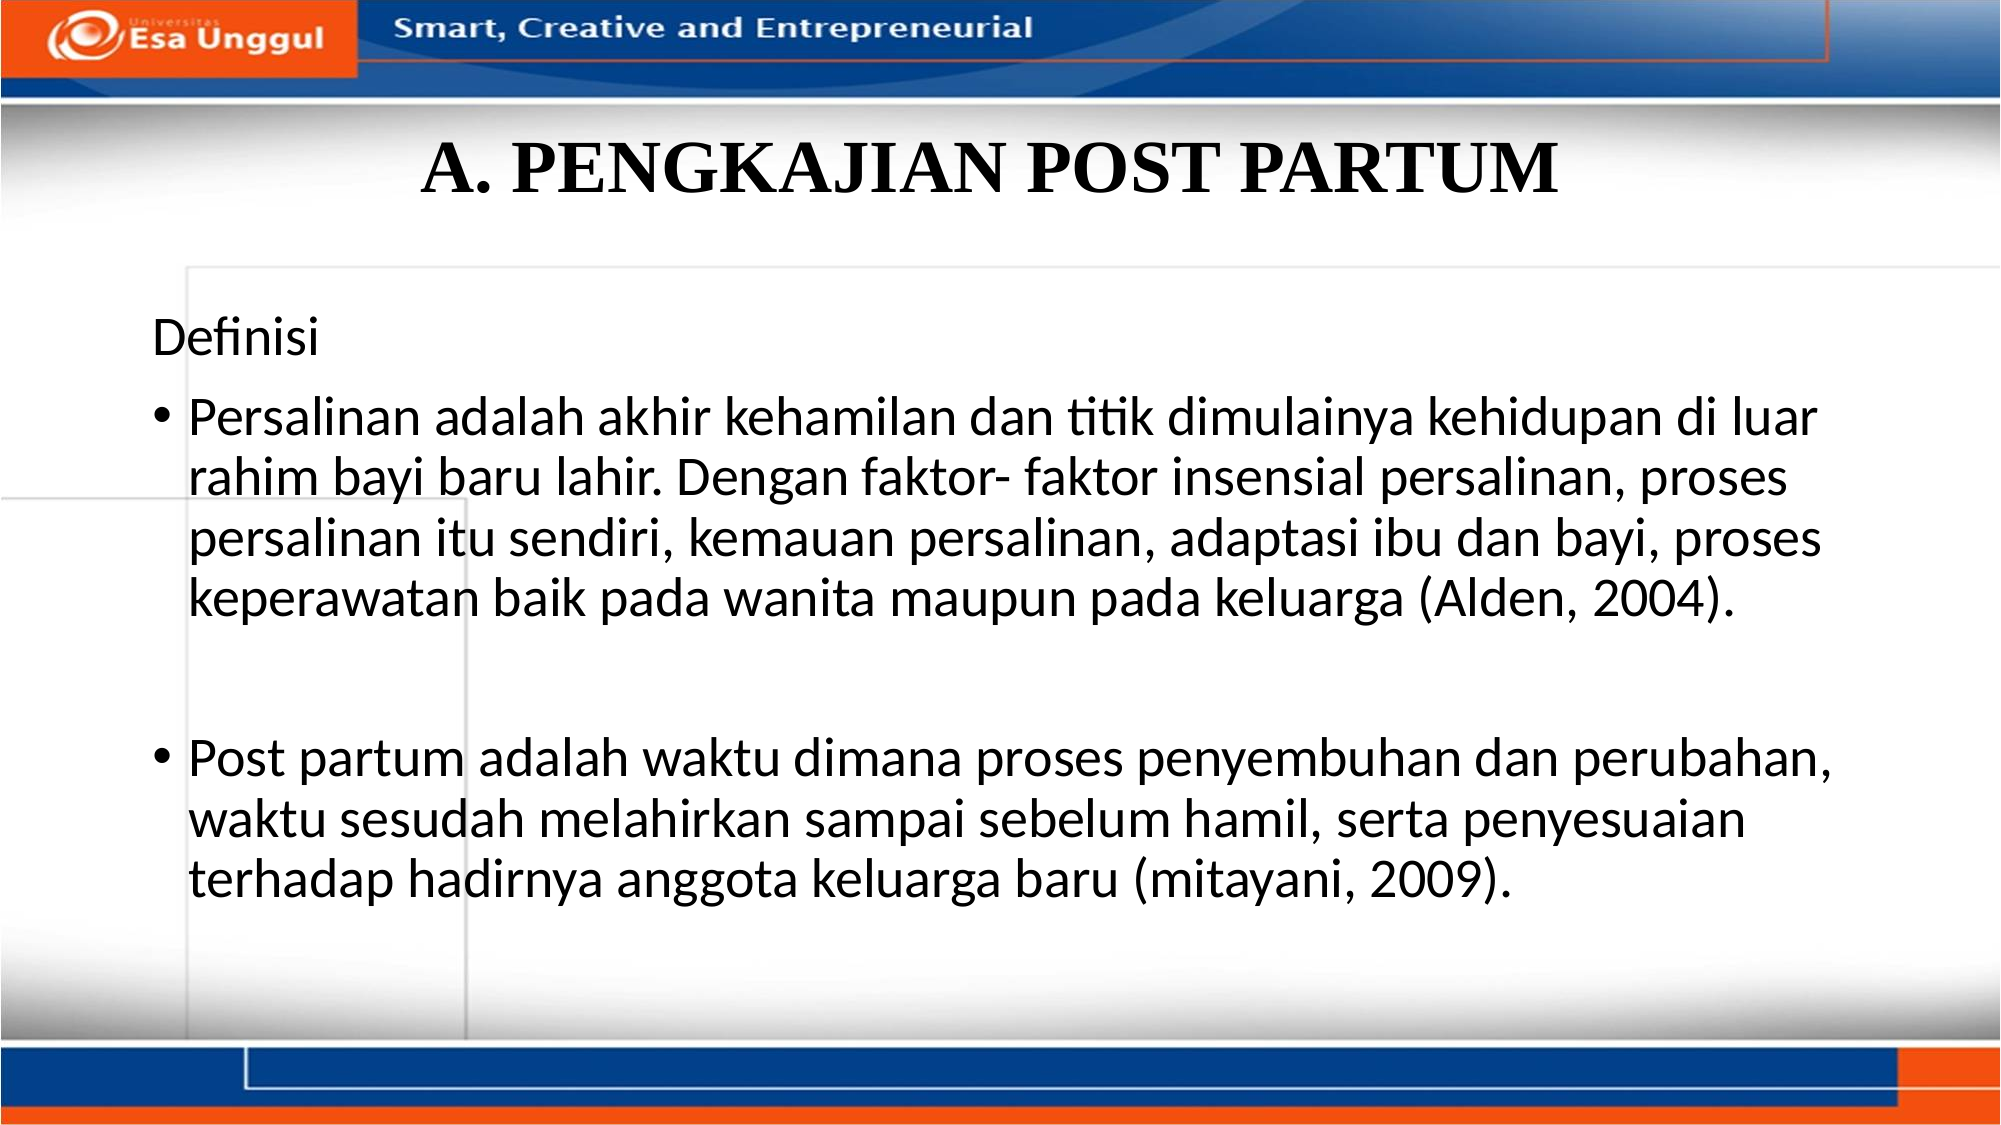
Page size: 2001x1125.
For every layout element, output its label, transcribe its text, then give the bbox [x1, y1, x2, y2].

title A. PENGKAJIAN POST PARTUM [137, 59, 1863, 278]
picture [0, 0, 2001, 1125]
list Definisi Persalinan adalah akhir kehamilan dan titik dimulainya kehidupan di luar rahim bayi baru lahir. Dengan faktor- faktor insensial persalinan, proses persalinan itu sendiri, kemauan persalinan, adaptasi ibu dan bayi, proses keperawatan baik pada wanita maupun pada keluarga (Alden, 2004). Post partum adalah waktu dimana proses penyembuhan dan perubahan, waktu sesudah melahirkan sampai sebelum hamil, serta penyesuaian terhadap hadirnya anggota keluarga baru (mitayani, 2009). [137, 299, 1863, 1014]
